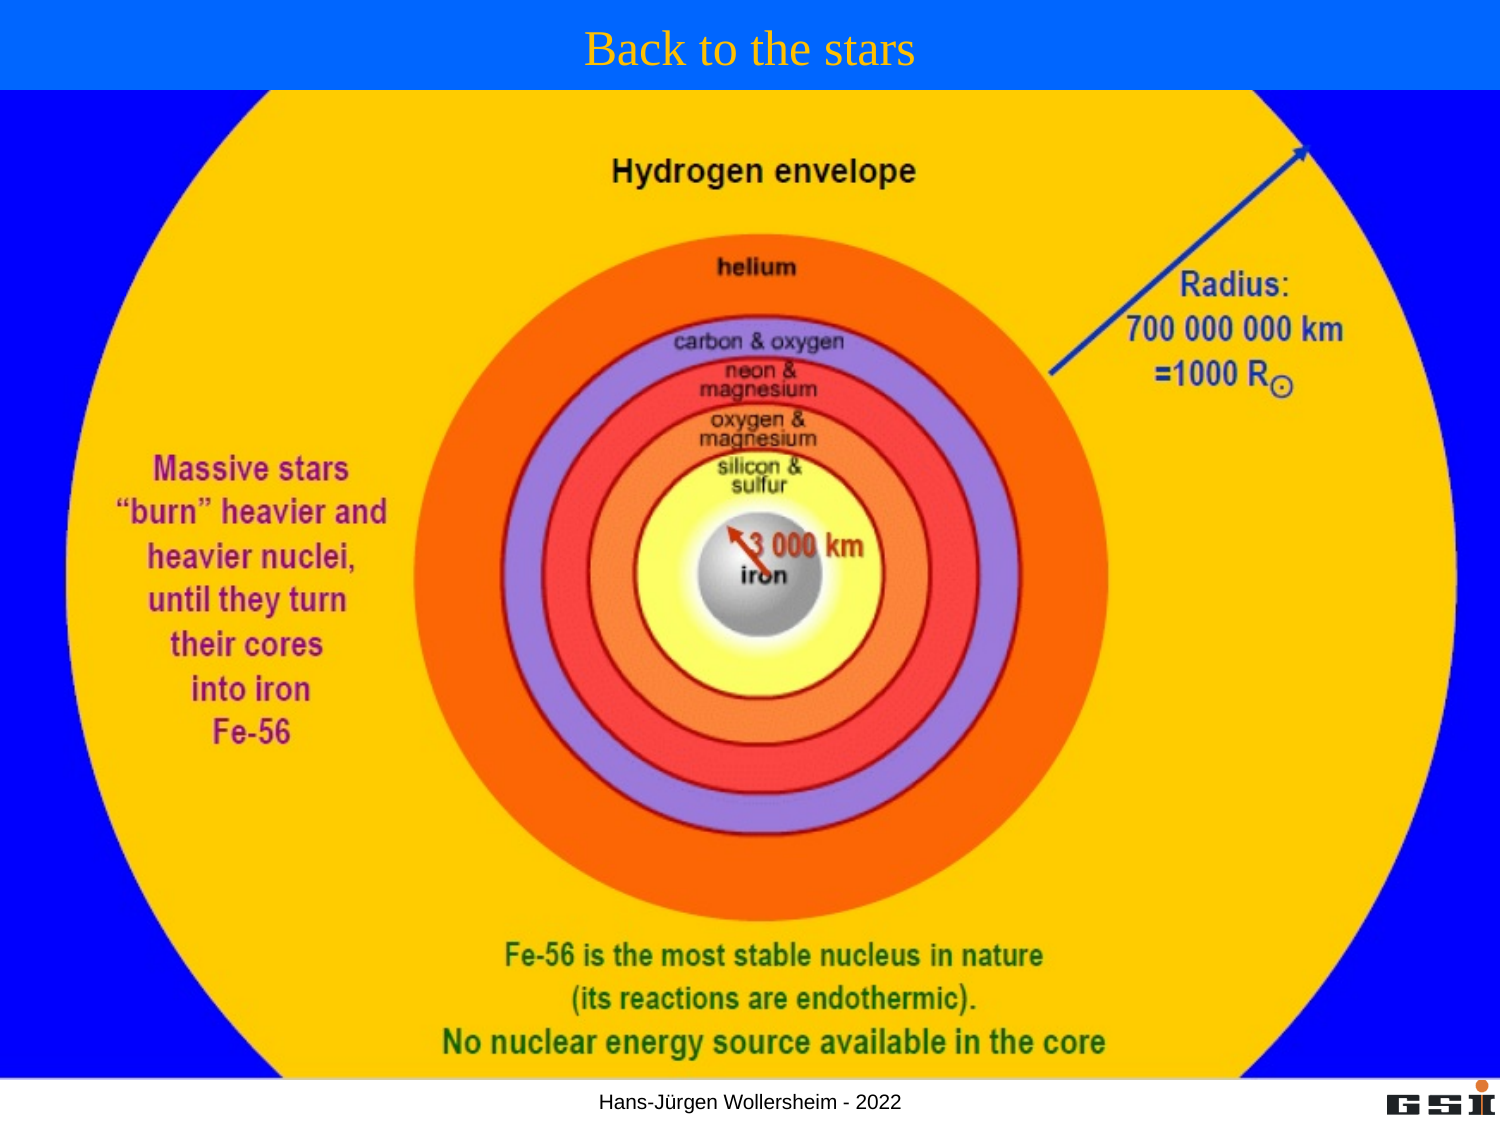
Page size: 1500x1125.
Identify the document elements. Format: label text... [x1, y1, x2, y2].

picture [0, 90, 1500, 1115]
title Back to the stars [0, 0, 1500, 89]
